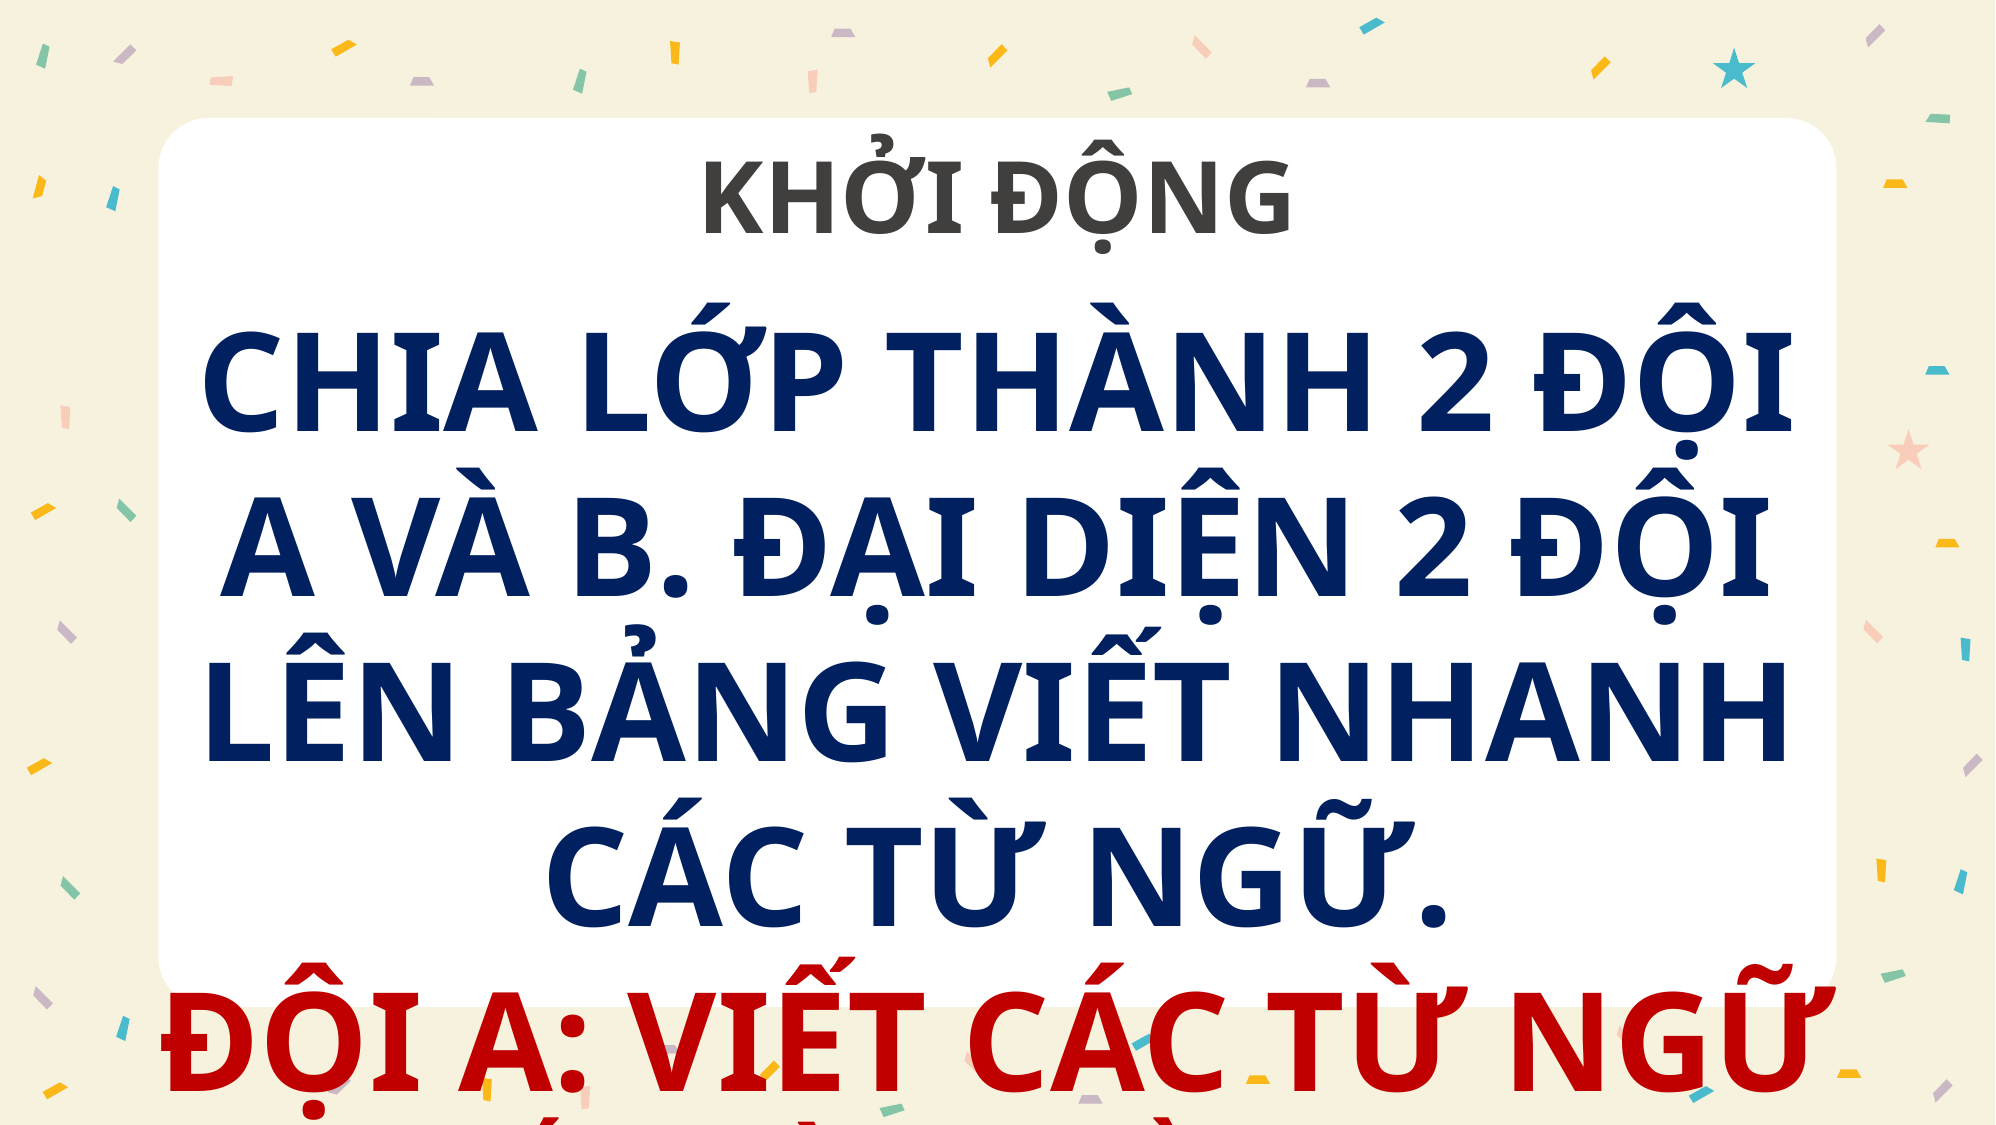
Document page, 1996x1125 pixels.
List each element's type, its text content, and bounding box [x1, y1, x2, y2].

title KHỞI ĐỘNG [579, 118, 1416, 253]
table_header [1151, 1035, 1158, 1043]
text_box CHIA LỚP THÀNH 2 ĐỘI A VÀ B. ĐẠI DIỆN 2 ĐỘI LÊN BẢNG VIẾT NHANH CÁC TỪ NGỮ. ĐỘI A: VIẾT CÁC TỪ NGỮ BẮT ĐẦU BẰNG C. ĐỘI B: VIẾT CÁC TỪ NGỮ BẮT ĐẦU BẰNG K. [141, 279, 1854, 414]
